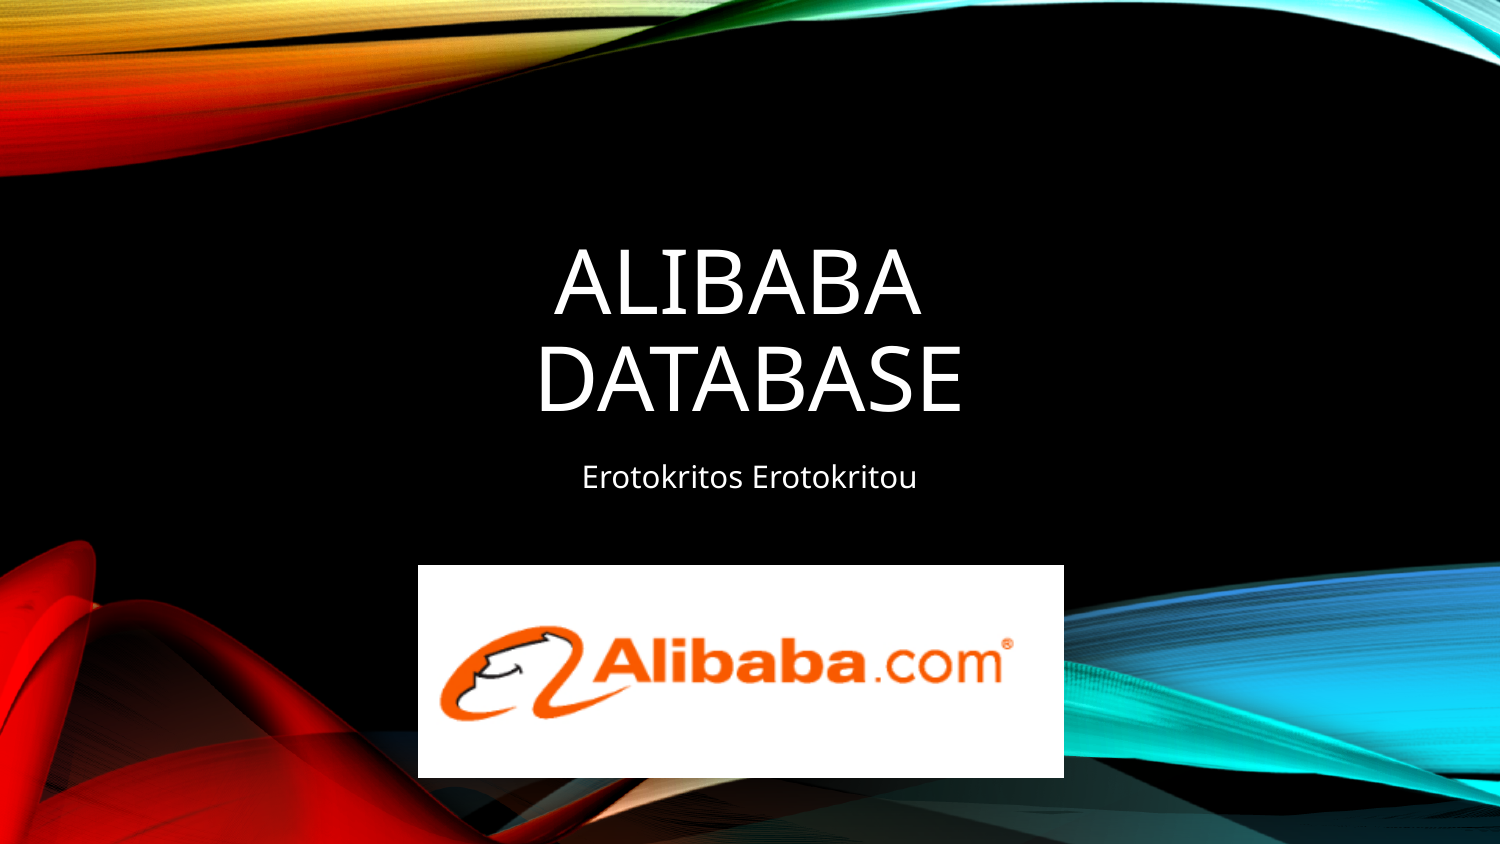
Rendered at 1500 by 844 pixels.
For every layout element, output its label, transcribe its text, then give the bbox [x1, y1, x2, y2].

picture [0, 0, 1500, 178]
picture [0, 538, 1500, 844]
subtitle Erotokritos Erotokritou [168, 446, 1332, 532]
title Alibaba database [168, 221, 1332, 446]
